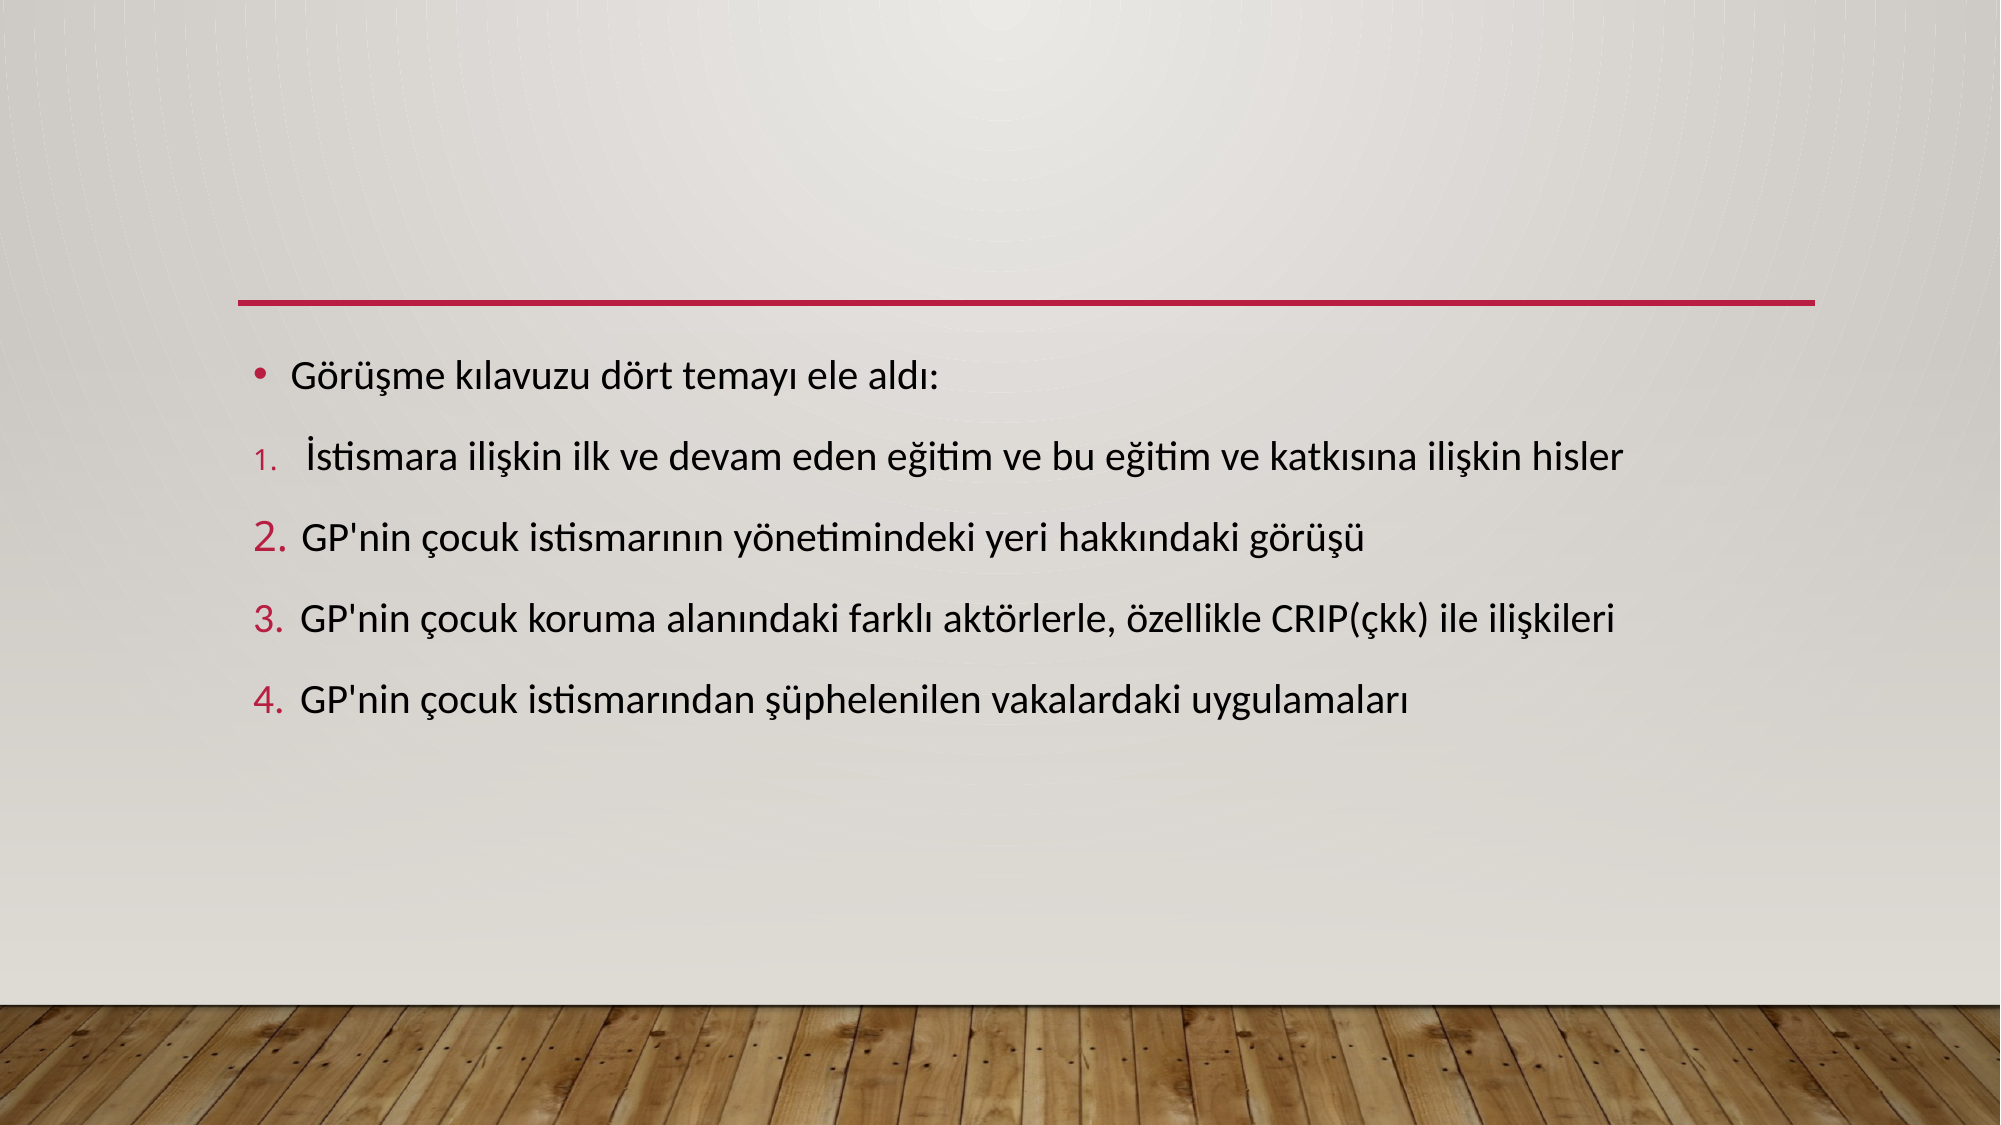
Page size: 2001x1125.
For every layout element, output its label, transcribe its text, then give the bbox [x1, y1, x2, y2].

picture [0, 1005, 2000, 1125]
list Görüşme kılavuzu dört temayı ele aldı: İstismara ilişkin ilk ve devam eden eğitim ve bu eğitim ve katkısına ilişkin hisler GP'nin çocuk istismarının yönetimindeki yeri hakkındaki görüşü GP'nin çocuk koruma alanındaki farklı aktörlerle, özellikle CRIP(çkk) ile ilişkileri GP'nin çocuk istismarından şüphelenilen vakalardaki uygulamaları [238, 330, 1814, 897]
